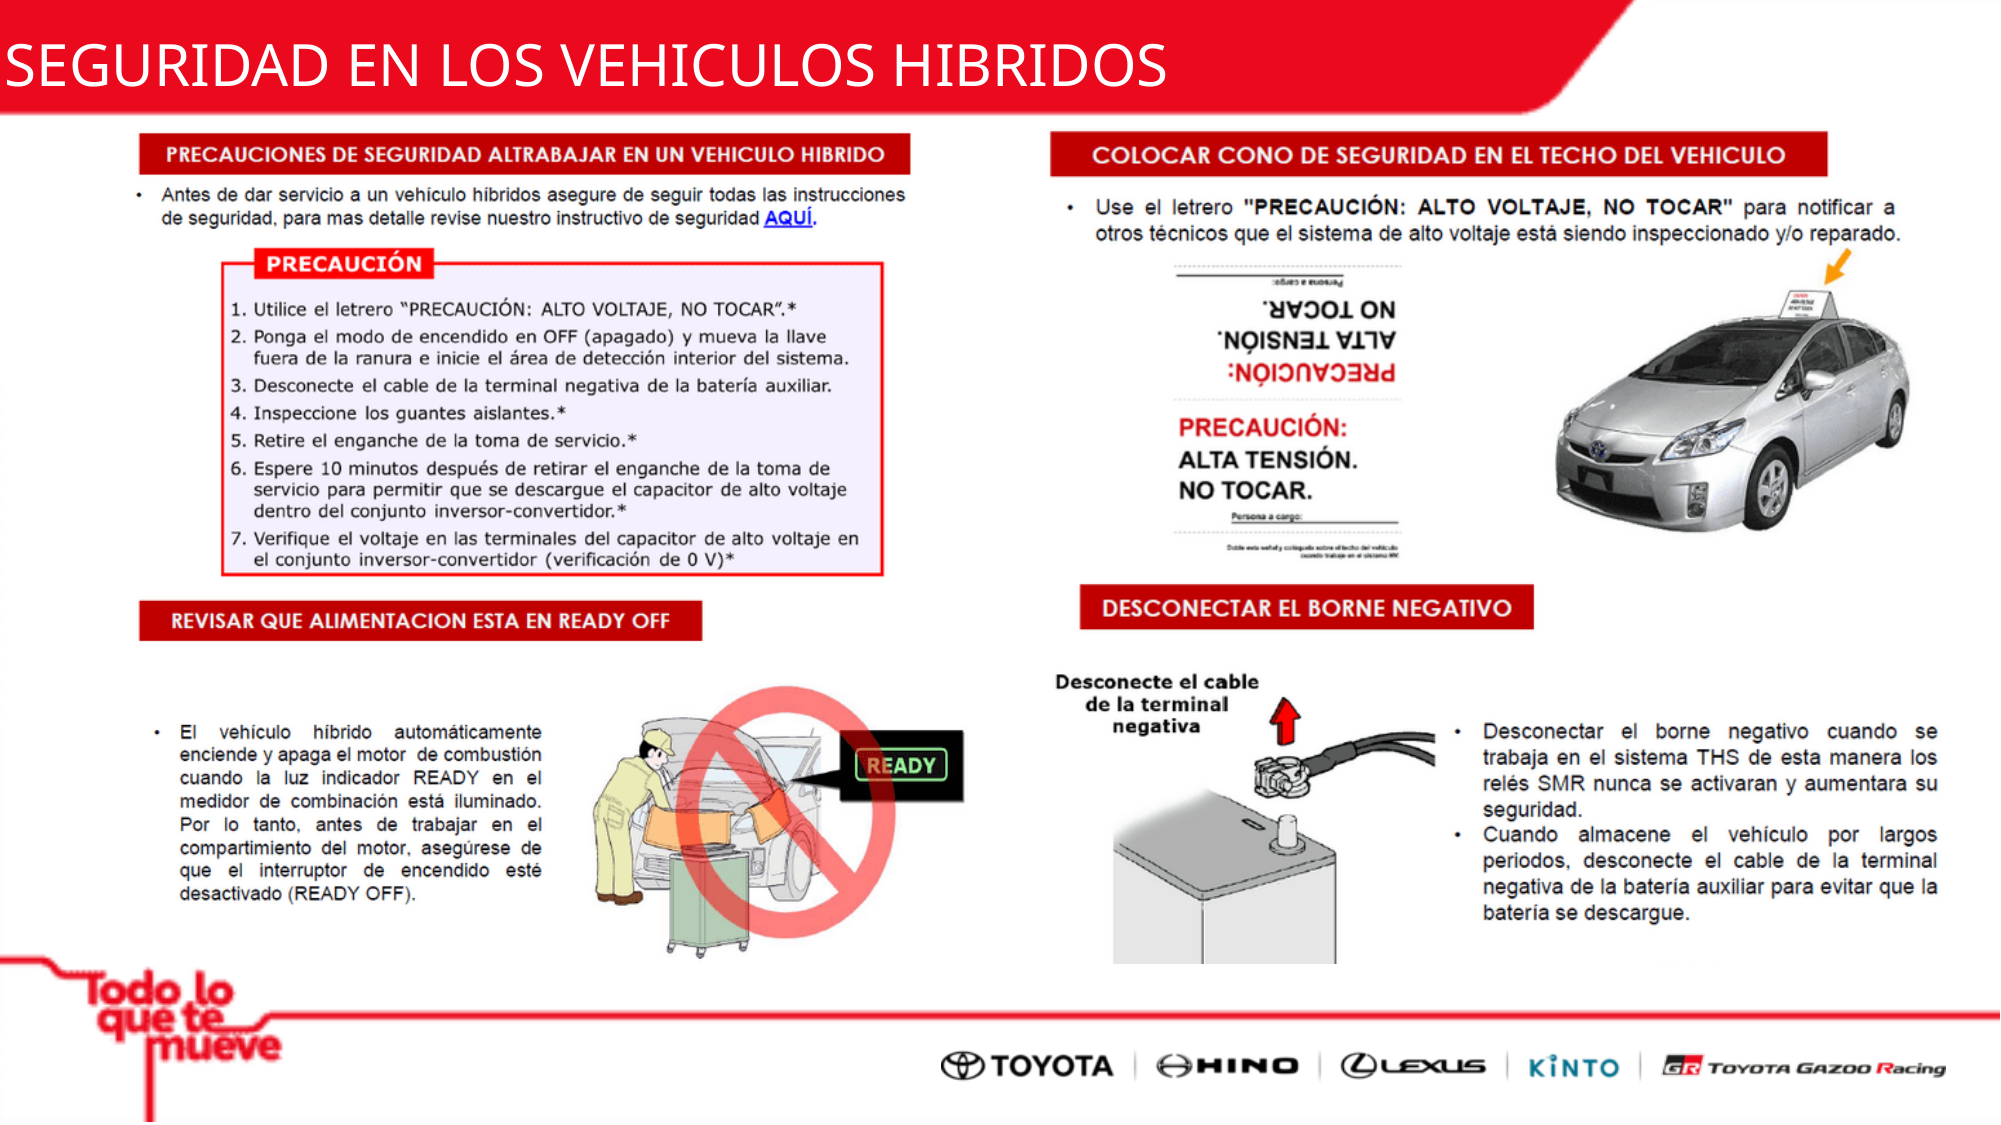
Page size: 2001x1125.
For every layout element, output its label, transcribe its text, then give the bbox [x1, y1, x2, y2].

text_box SEGURIDAD EN LOS VEHICULOS HIBRIDOS [0, 20, 1215, 106]
picture [0, 0, 2000, 1122]
